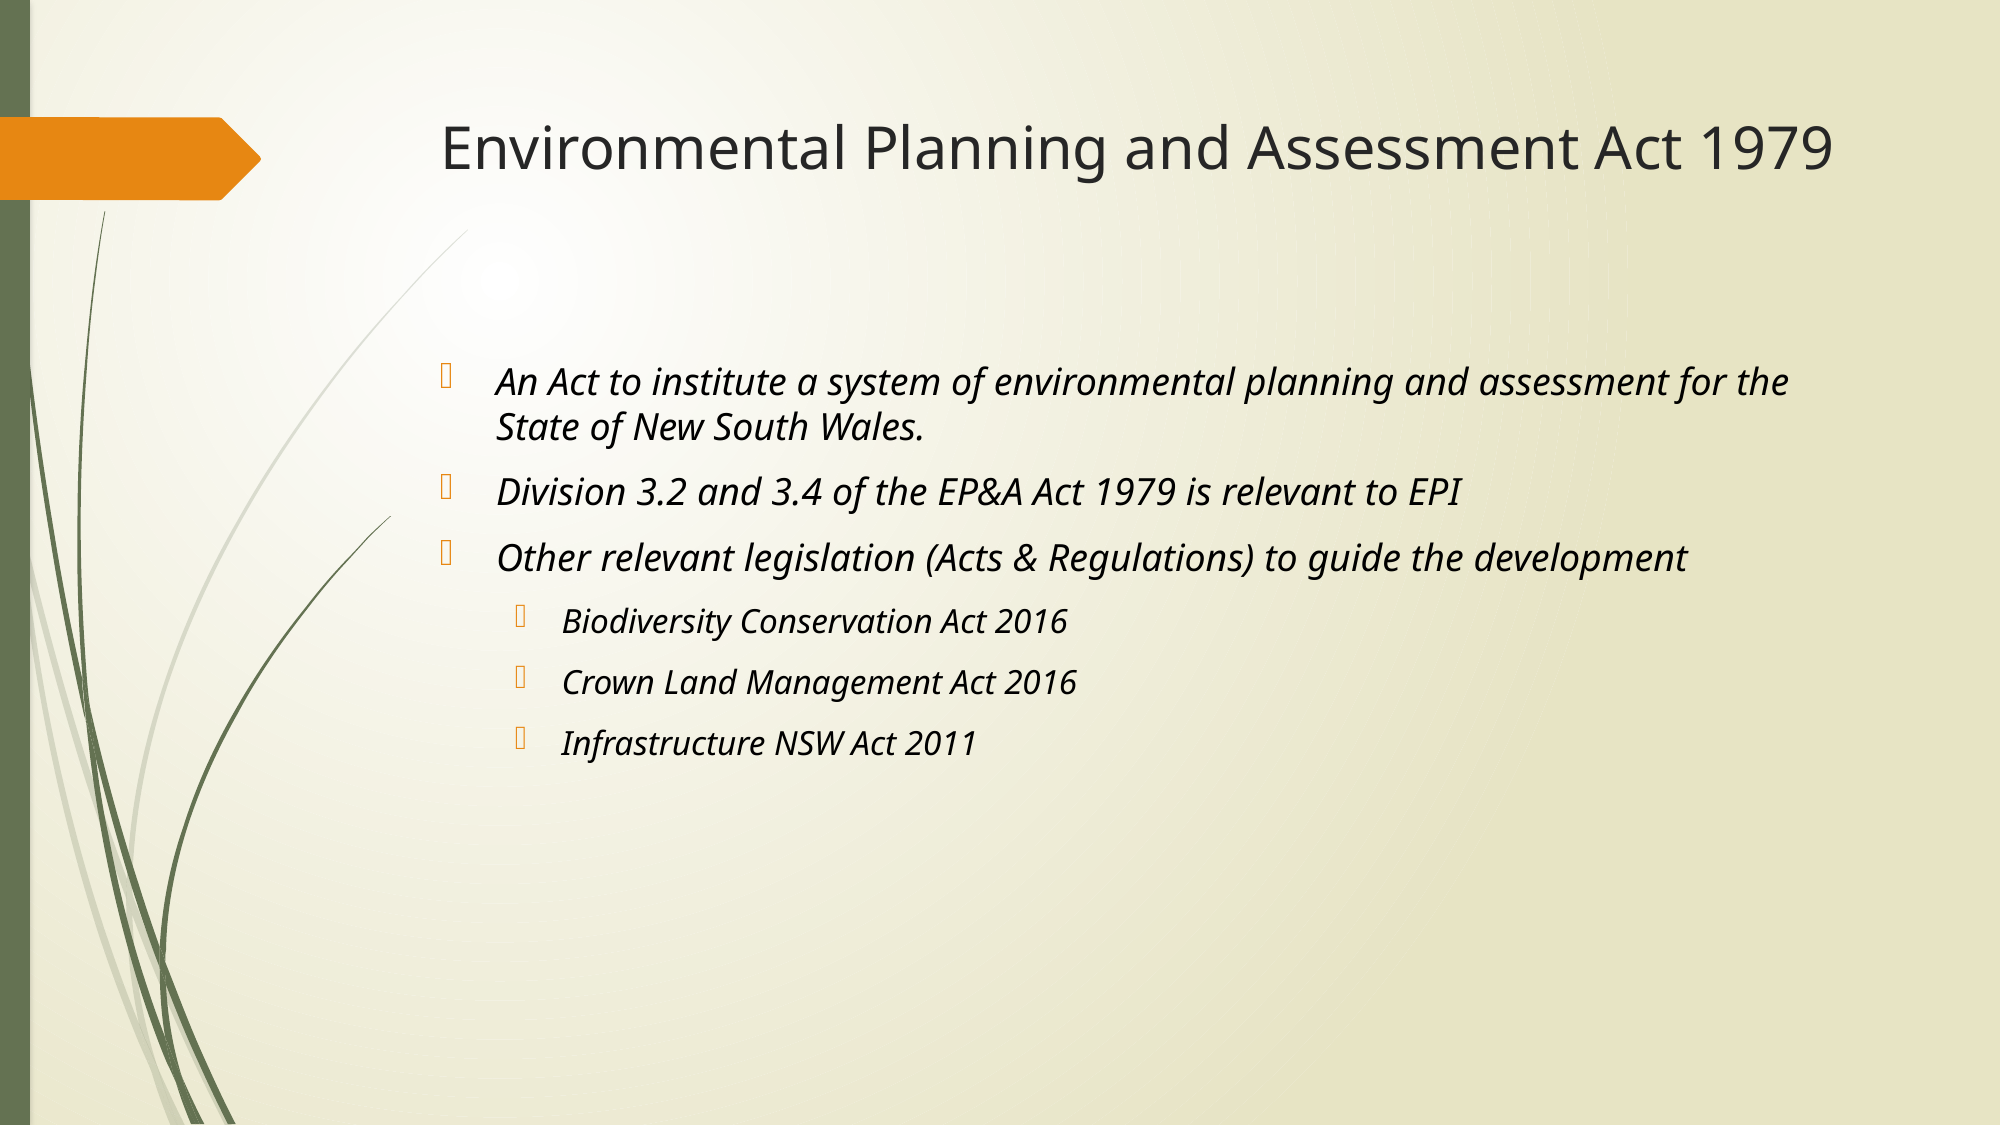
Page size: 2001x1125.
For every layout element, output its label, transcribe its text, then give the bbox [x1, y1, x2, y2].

list An Act to institute a system of environmental planning and assessment for the State of New South Wales. Division 3.2 and 3.4 of the EP&A Act 1979 is relevant to EPI Other relevant legislation (Acts & Regulations) to guide the development Biodiversity Conservation Act 2016 Crown Land Management Act 2016 Infrastructure NSW Act 2011 [424, 350, 1888, 970]
title Environmental Planning and Assessment Act 1979 [425, 102, 1888, 313]
